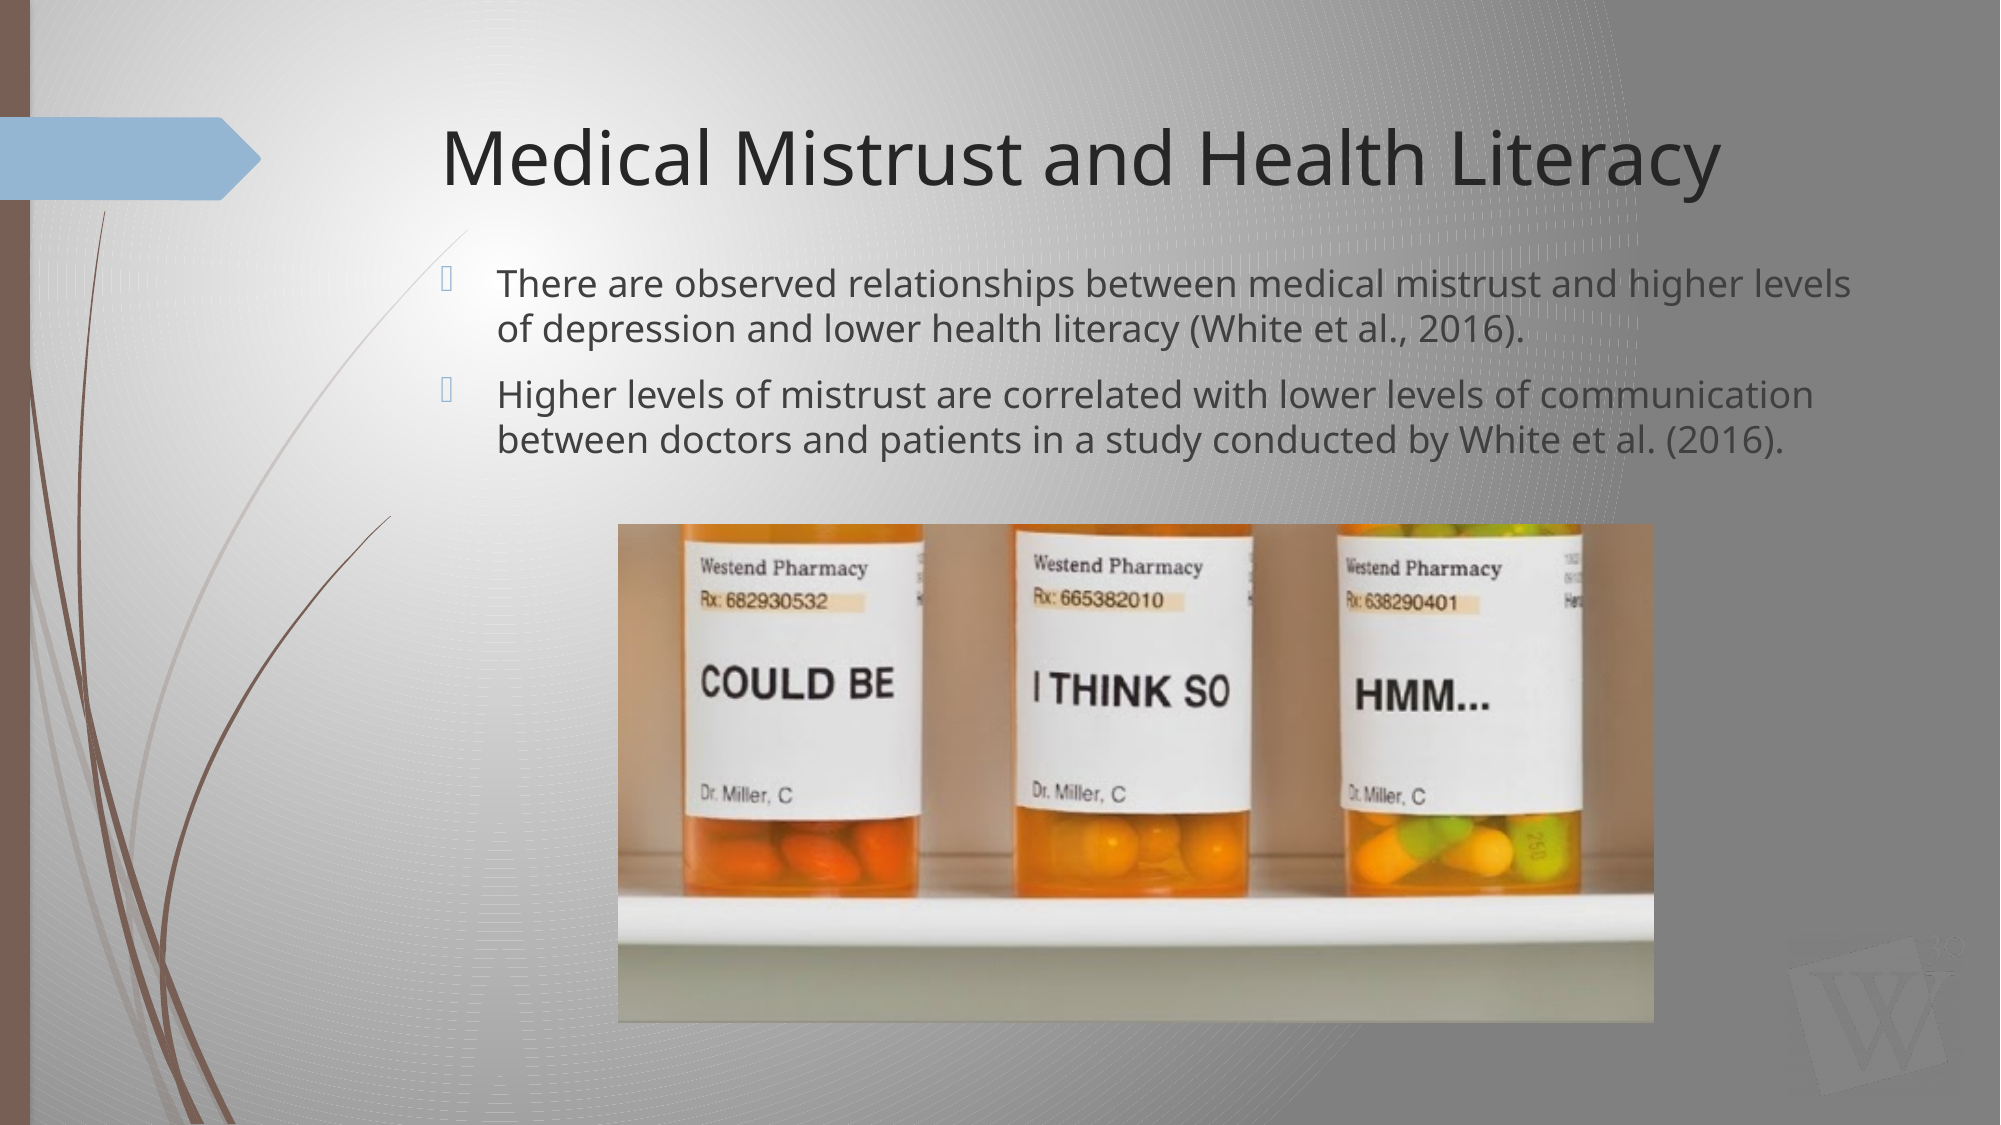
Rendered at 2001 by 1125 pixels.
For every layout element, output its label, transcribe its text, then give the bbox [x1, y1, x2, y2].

picture [618, 524, 1655, 1023]
picture [1787, 935, 1965, 1096]
list There are observed relationships between medical mistrust and higher levels of depression and lower health literacy (White et al., 2016). Higher levels of mistrust are correlated with lower levels of communication between doctors and patients in a study conducted by White et al. (2016). [425, 252, 1888, 873]
title Medical Mistrust and Health Literacy [425, 102, 1888, 252]
